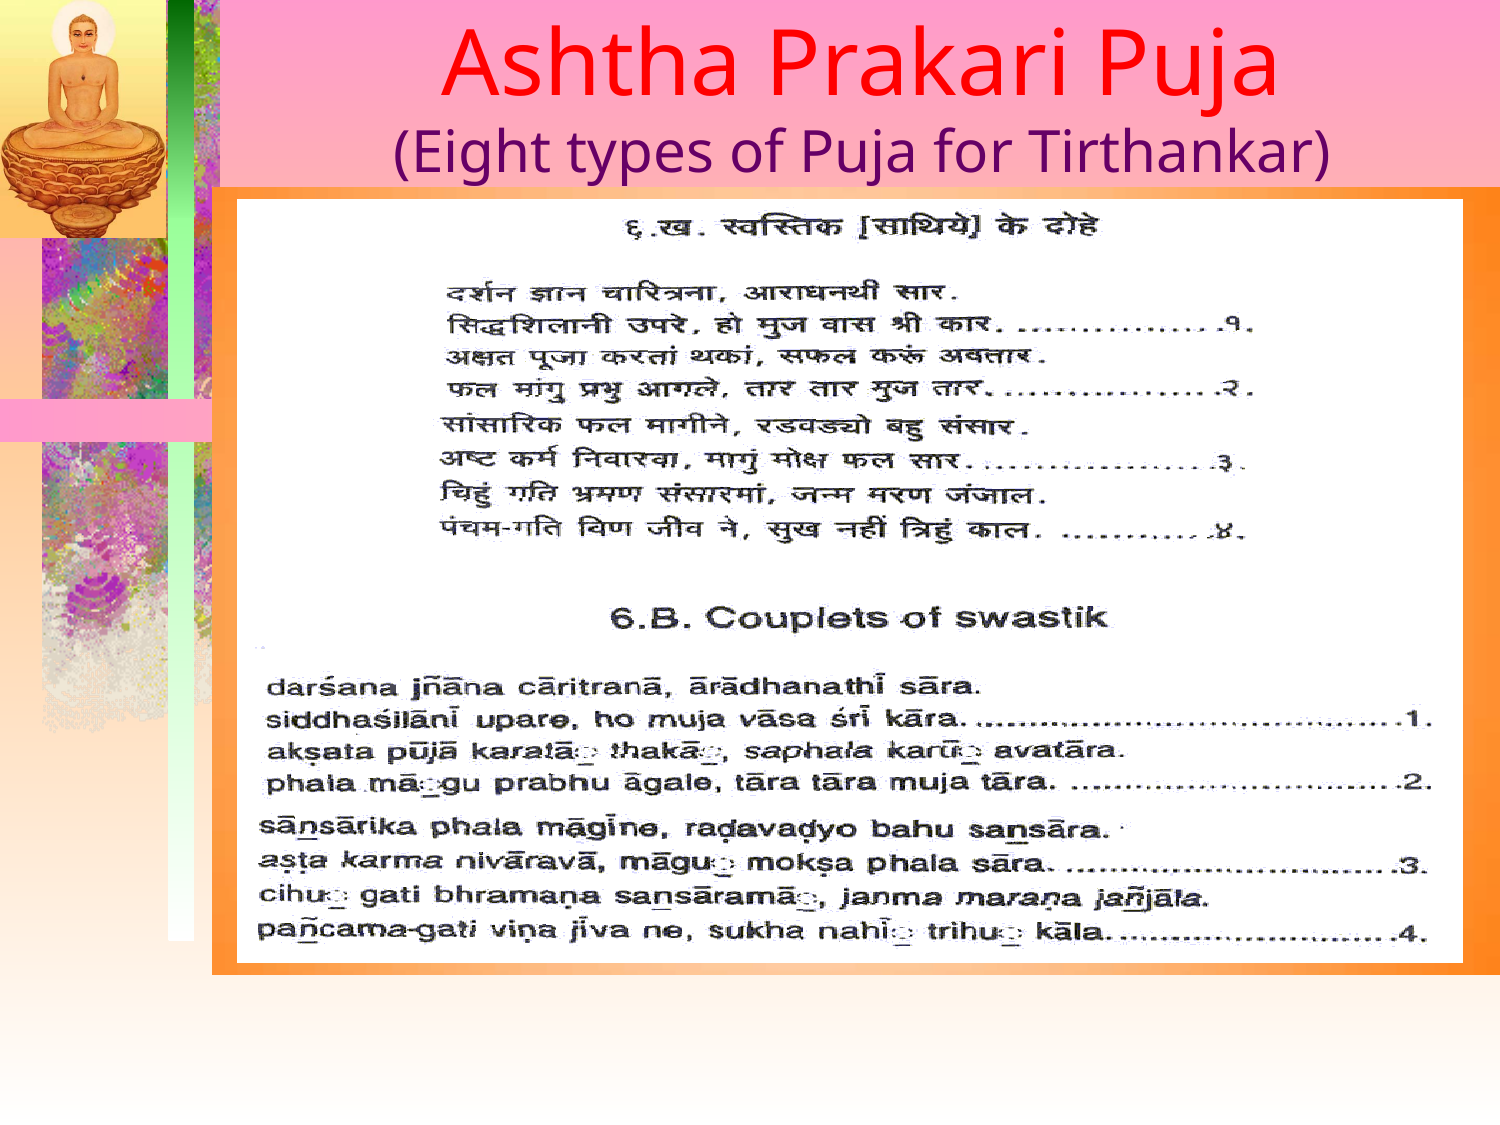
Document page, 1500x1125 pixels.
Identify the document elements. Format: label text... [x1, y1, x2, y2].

title Ashtha Prakari Puja (Eight types of Puja for Tirthankar) [225, 0, 1500, 186]
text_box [237, 199, 1463, 963]
picture [42, 442, 169, 821]
picture [0, 0, 169, 400]
picture [194, 0, 1500, 976]
